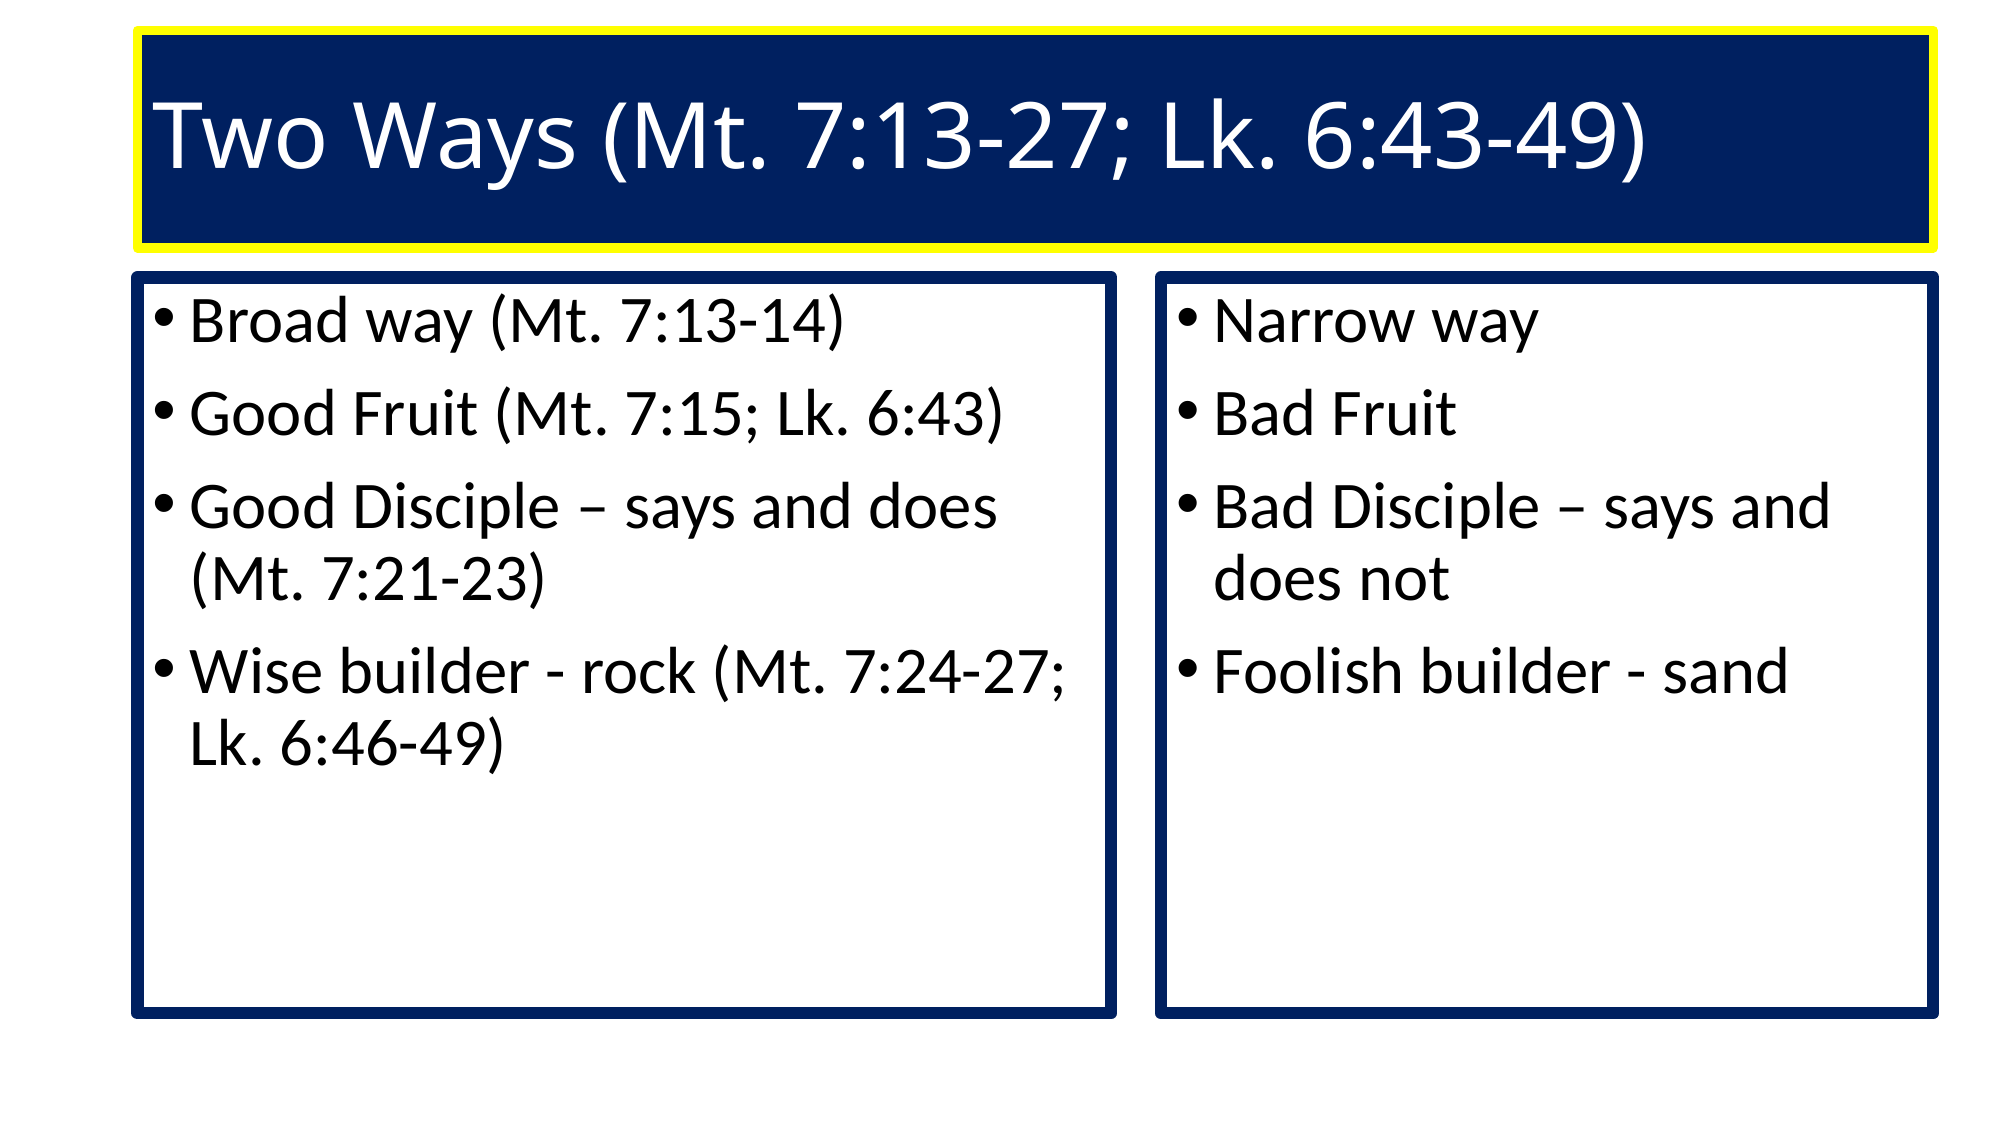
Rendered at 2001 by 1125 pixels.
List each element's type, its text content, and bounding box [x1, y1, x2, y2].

title Two Ways (Mt. 7:13-27; Lk. 6:43-49) [137, 30, 1934, 248]
list Narrow way Bad Fruit Bad Disciple – says and does not Foolish builder - sand [1161, 277, 1934, 1014]
list Broad way (Mt. 7:13-14) Good Fruit (Mt. 7:15; Lk. 6:43) Good Disciple – says and does (Mt. 7:21-23) Wise builder - rock (Mt. 7:24-27; Lk. 6:46-49) [137, 277, 1112, 1014]
